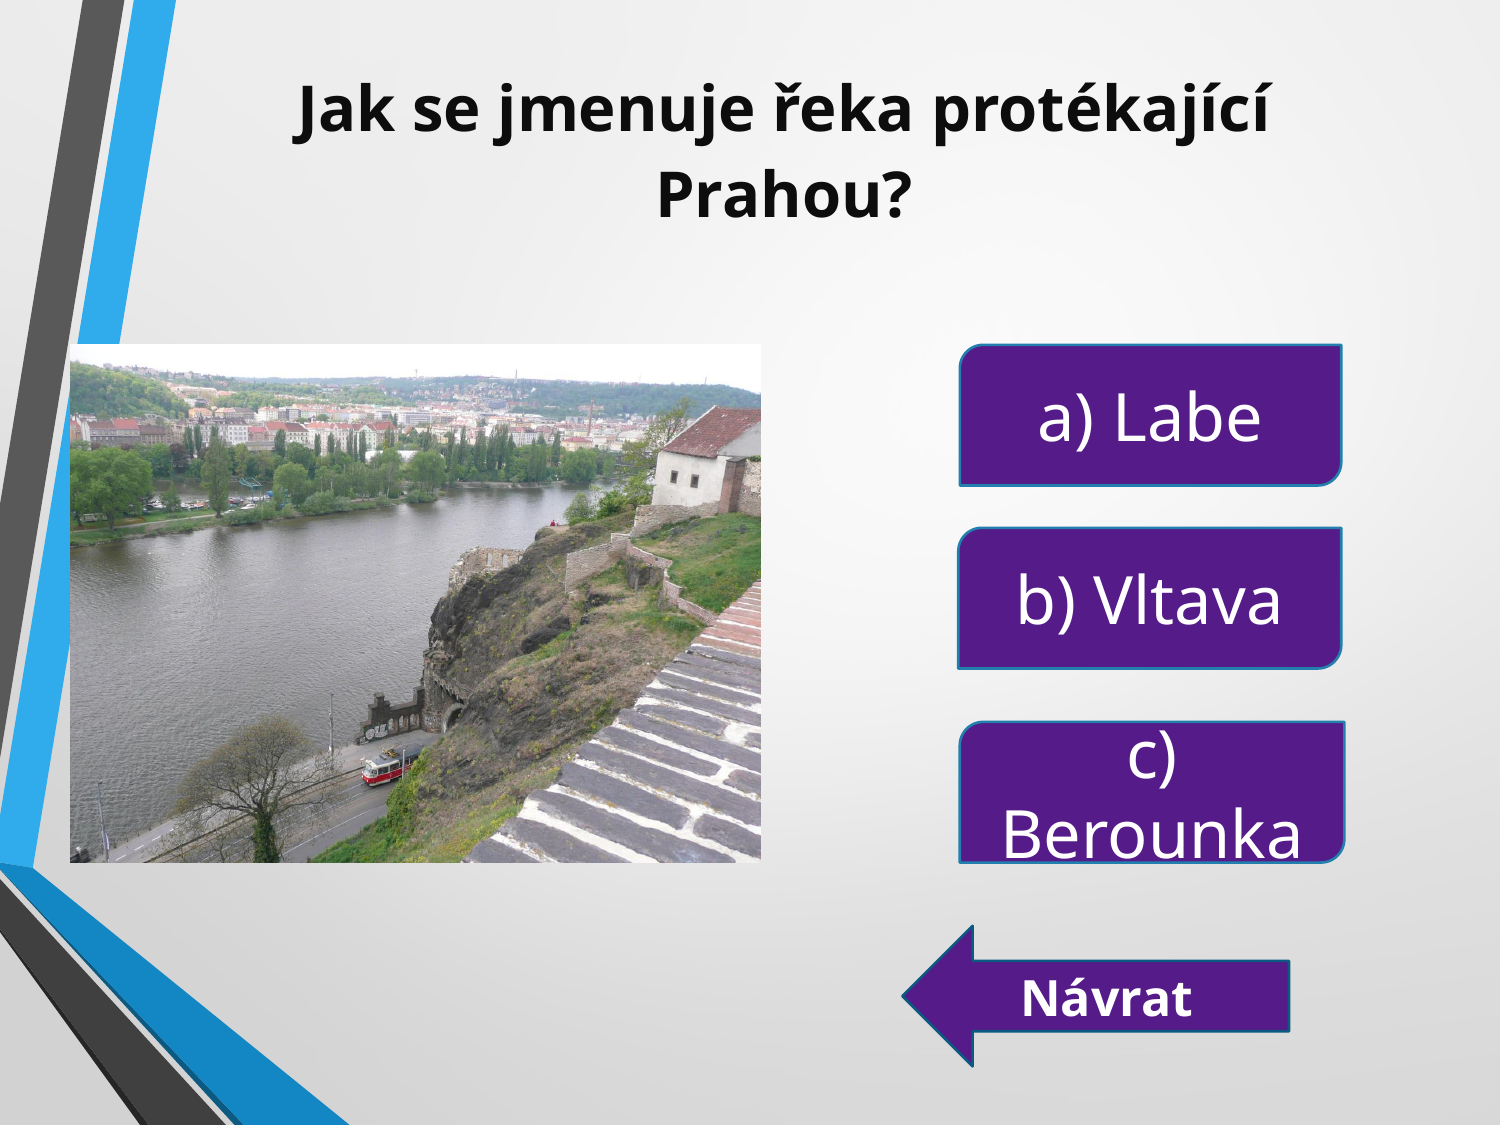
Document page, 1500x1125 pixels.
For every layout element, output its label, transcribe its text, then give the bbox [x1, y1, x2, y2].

text_box b) Vltava [956, 526, 1343, 670]
text_box Návrat [901, 924, 1291, 1068]
text_box c) Berounka [958, 720, 1346, 864]
picture [70, 344, 761, 863]
title Jak se jmenuje řeka protékající Prahou? [151, 56, 1418, 244]
text_box a) Labe [958, 343, 1343, 487]
